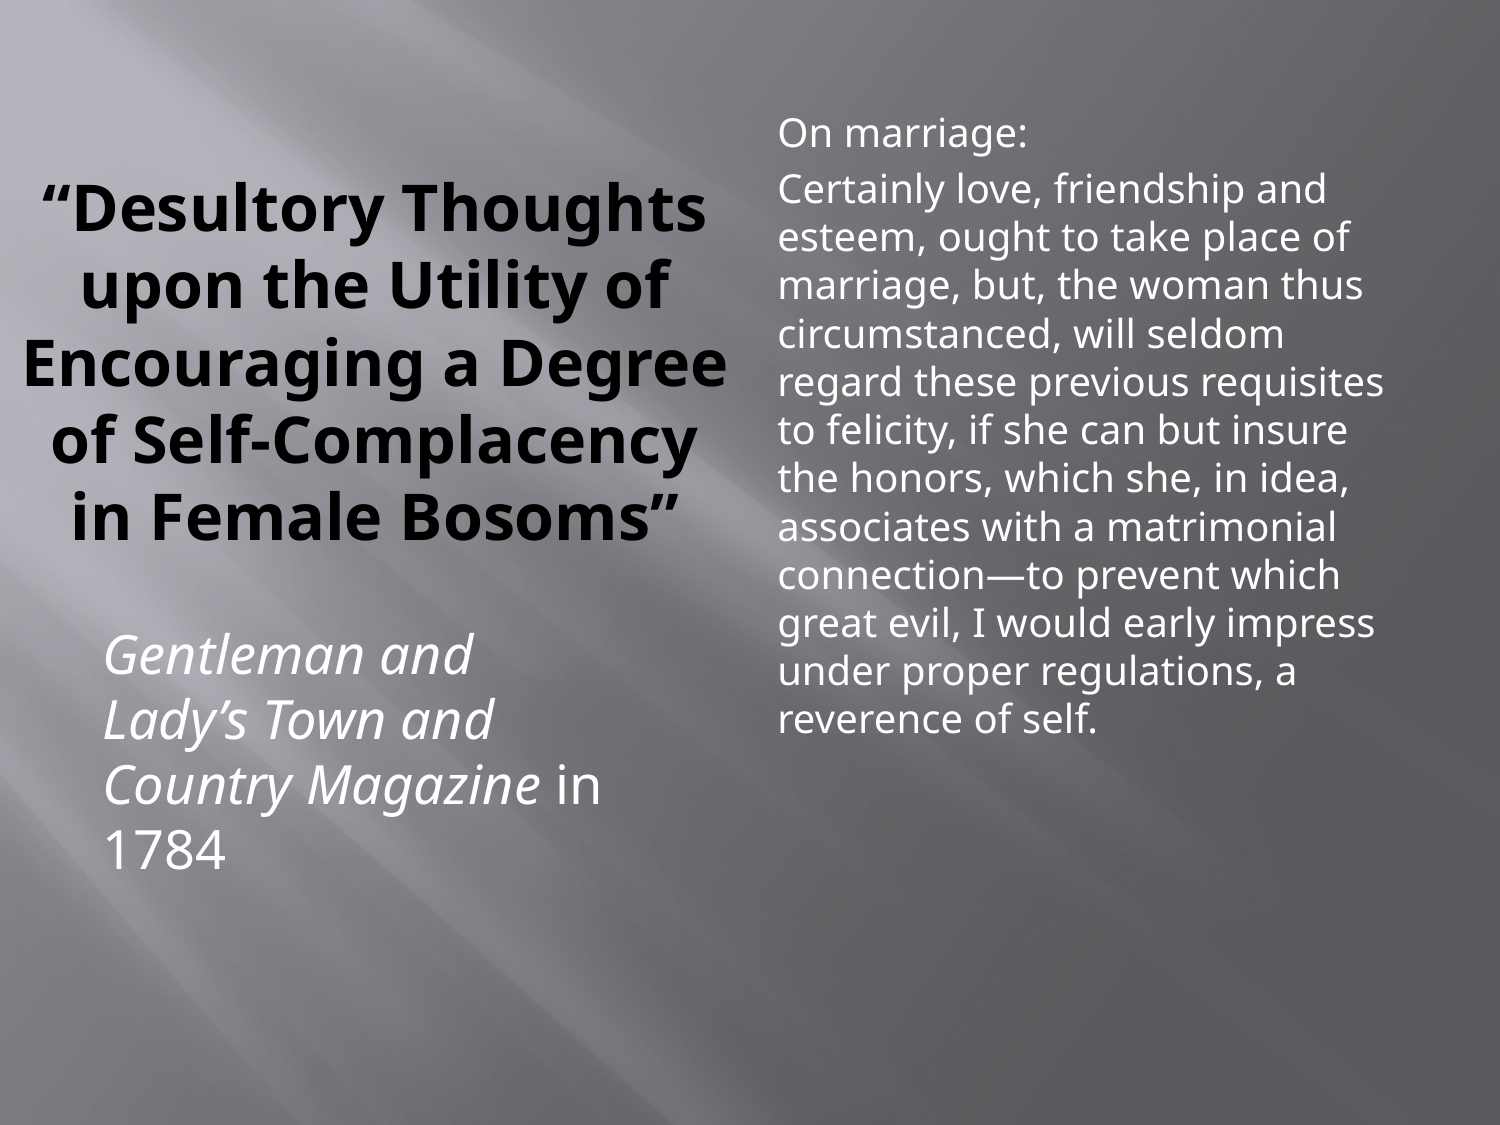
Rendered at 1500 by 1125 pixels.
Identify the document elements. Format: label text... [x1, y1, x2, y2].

title “Desultory Thoughts upon the Utility of Encouraging a Degree of Self-Complacency in Female Bosoms” [0, 112, 750, 608]
list On marriage: Certainly love, friendship and esteem, ought to take place of marriage, but, the woman thus circumstanced, will seldom regard these previous requisites to felicity, if she can but insure the honors, which she, in idea, associates with a matrimonial connection—to prevent which great evil, I would early impress under proper regulations, a reverence of self. [762, 99, 1425, 755]
list Gentleman and Lady’s Town and Country Magazine in 1784 [87, 612, 625, 1125]
